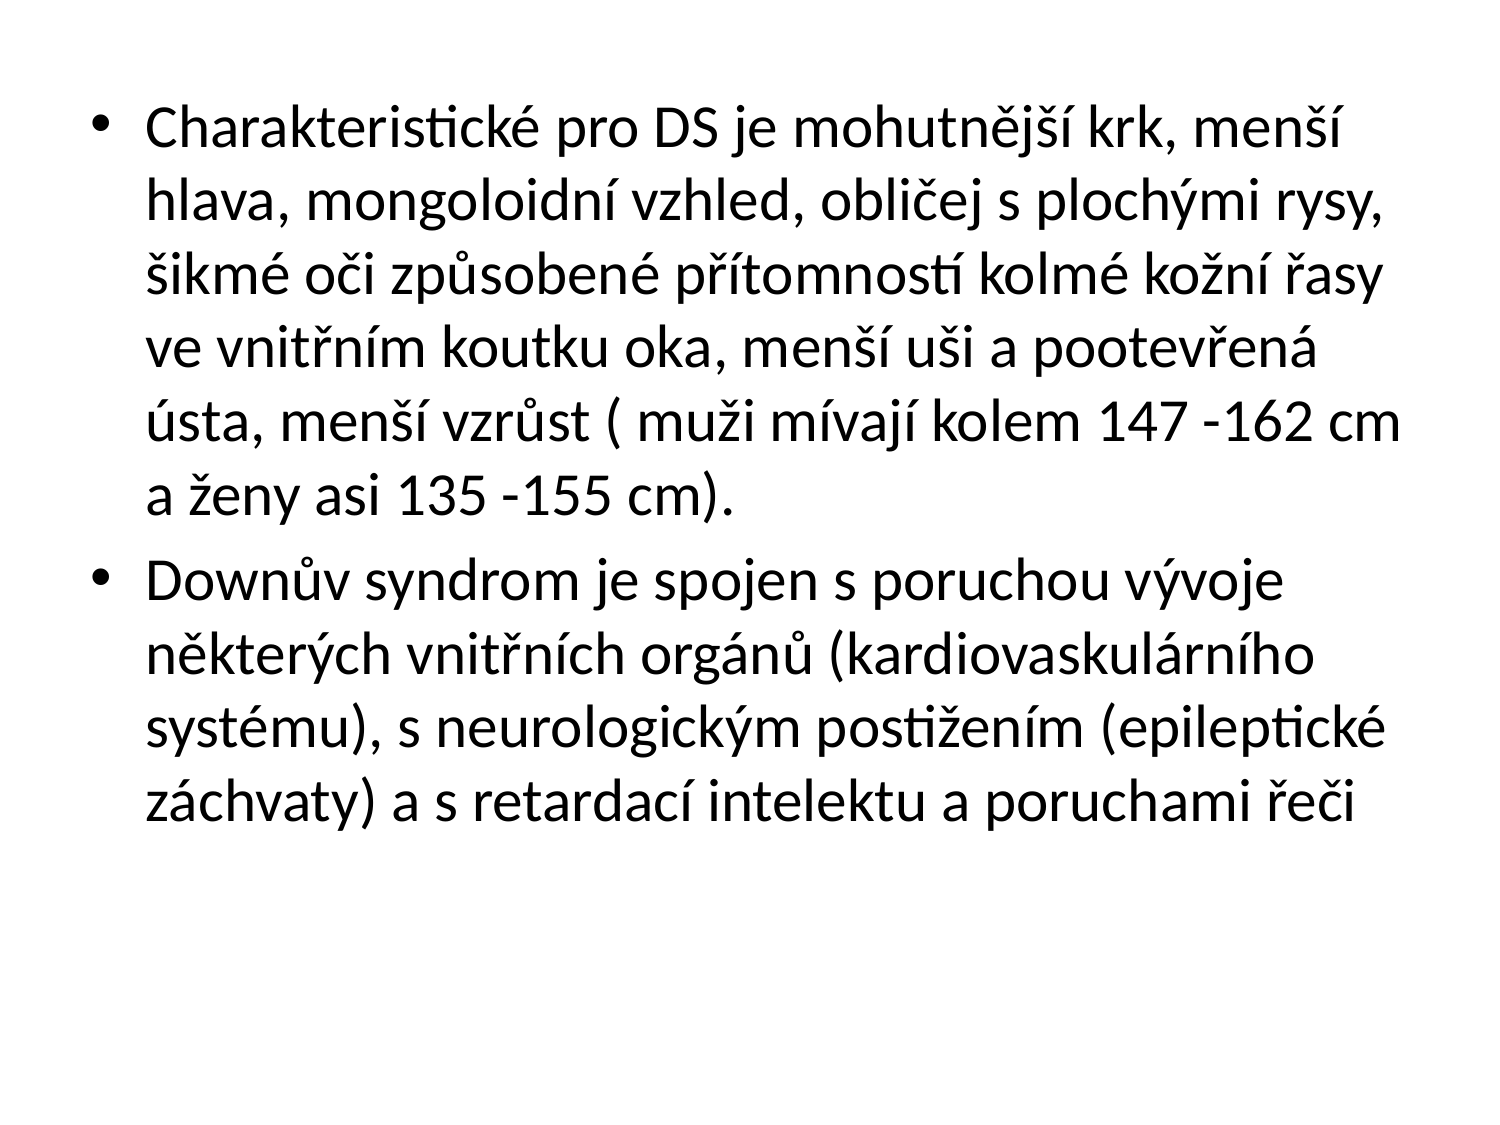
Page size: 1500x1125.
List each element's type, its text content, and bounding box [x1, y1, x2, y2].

list Charakteristické pro DS je mohutnější krk, menší hlava, mongoloidní vzhled, obličej s plochými rysy, šikmé oči způsobené přítomností kolmé kožní řasy ve vnitřním koutku oka, menší uši a pootevřená ústa, menší vzrůst ( muži mívají kolem 147 -162 cm a ženy asi 135 -155 cm). Downův syndrom je spojen s poruchou vývoje některých vnitřních orgánů (kardiovaskulárního systému), s neurologickým postižením (epileptické záchvaty) a s retardací intelektu a poruchami řeči [75, 78, 1425, 1005]
